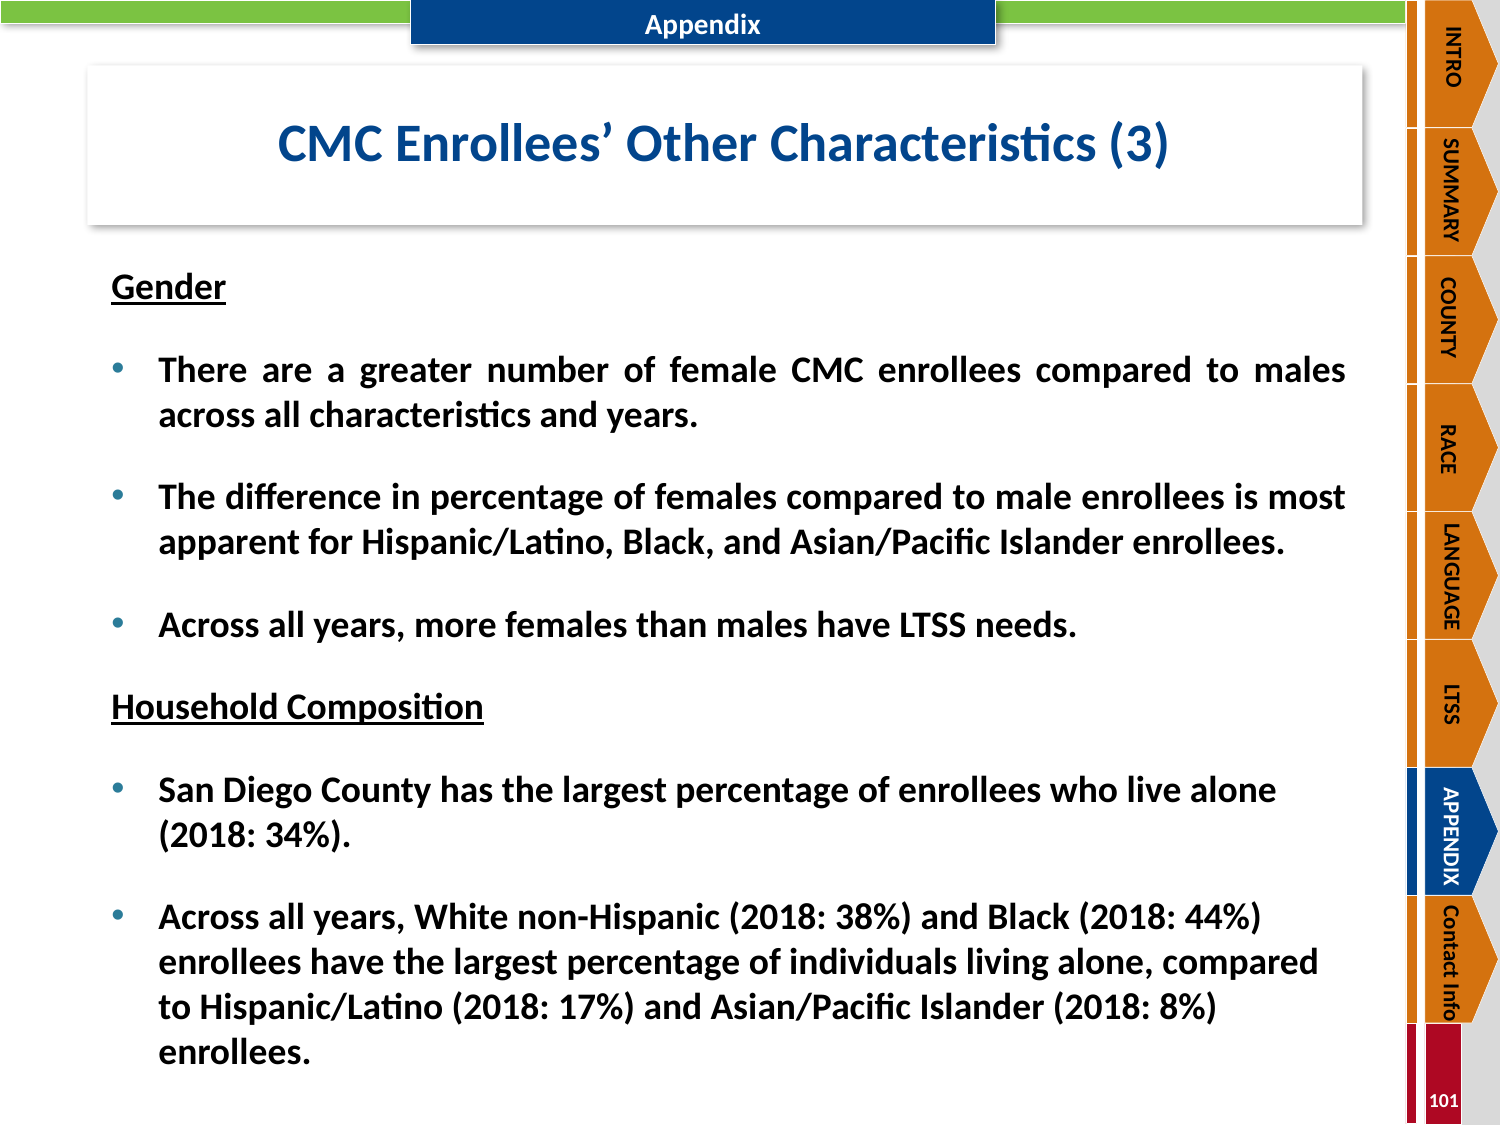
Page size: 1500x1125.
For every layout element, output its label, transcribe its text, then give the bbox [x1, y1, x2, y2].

text_box CMC Enrollees’ Other Characteristics (3) [87, 65, 1363, 225]
text_box Gender There are a greater number of female CMC enrollees compared to males across all characteristics and years. The difference in percentage of females compared to male enrollees is most apparent for Hispanic/Latino, Black, and Asian/Pacific Islander enrollees. Across all years, more females than males have LTSS needs. Household Composition San Diego County has the largest percentage of enrollees who live alone (2018: 34%). Across all years, White non-Hispanic (2018: 38%) and Black (2018: 44%) enrollees have the largest percentage of individuals living alone, compared to Hispanic/Latino (2018: 17%) and Asian/Pacific Islander (2018: 8%) enrollees. [88, 254, 1363, 1088]
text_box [1430, 10, 1500, 1029]
